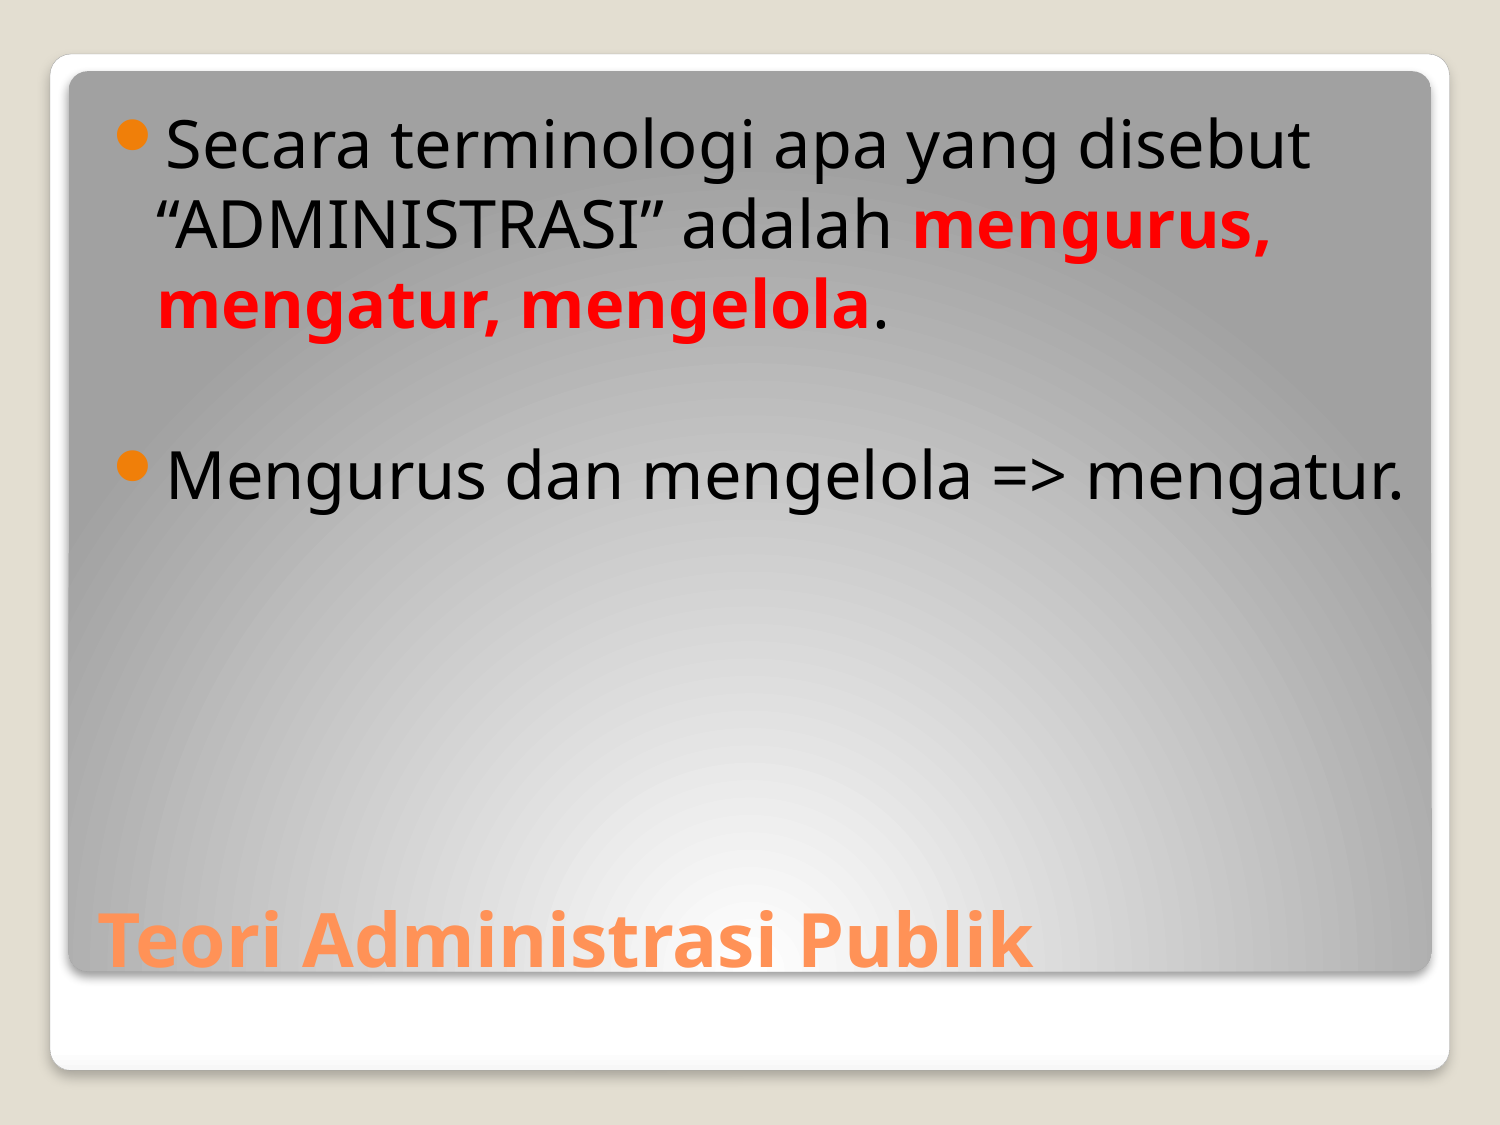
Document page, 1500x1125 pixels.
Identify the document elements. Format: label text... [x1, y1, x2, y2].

title Teori Administrasi Publik [82, 817, 1425, 990]
list Secara terminologi apa yang disebut “ADMINISTRASI” adalah mengurus, mengatur, mengelola. Mengurus dan mengelola => mengatur. [82, 86, 1425, 774]
